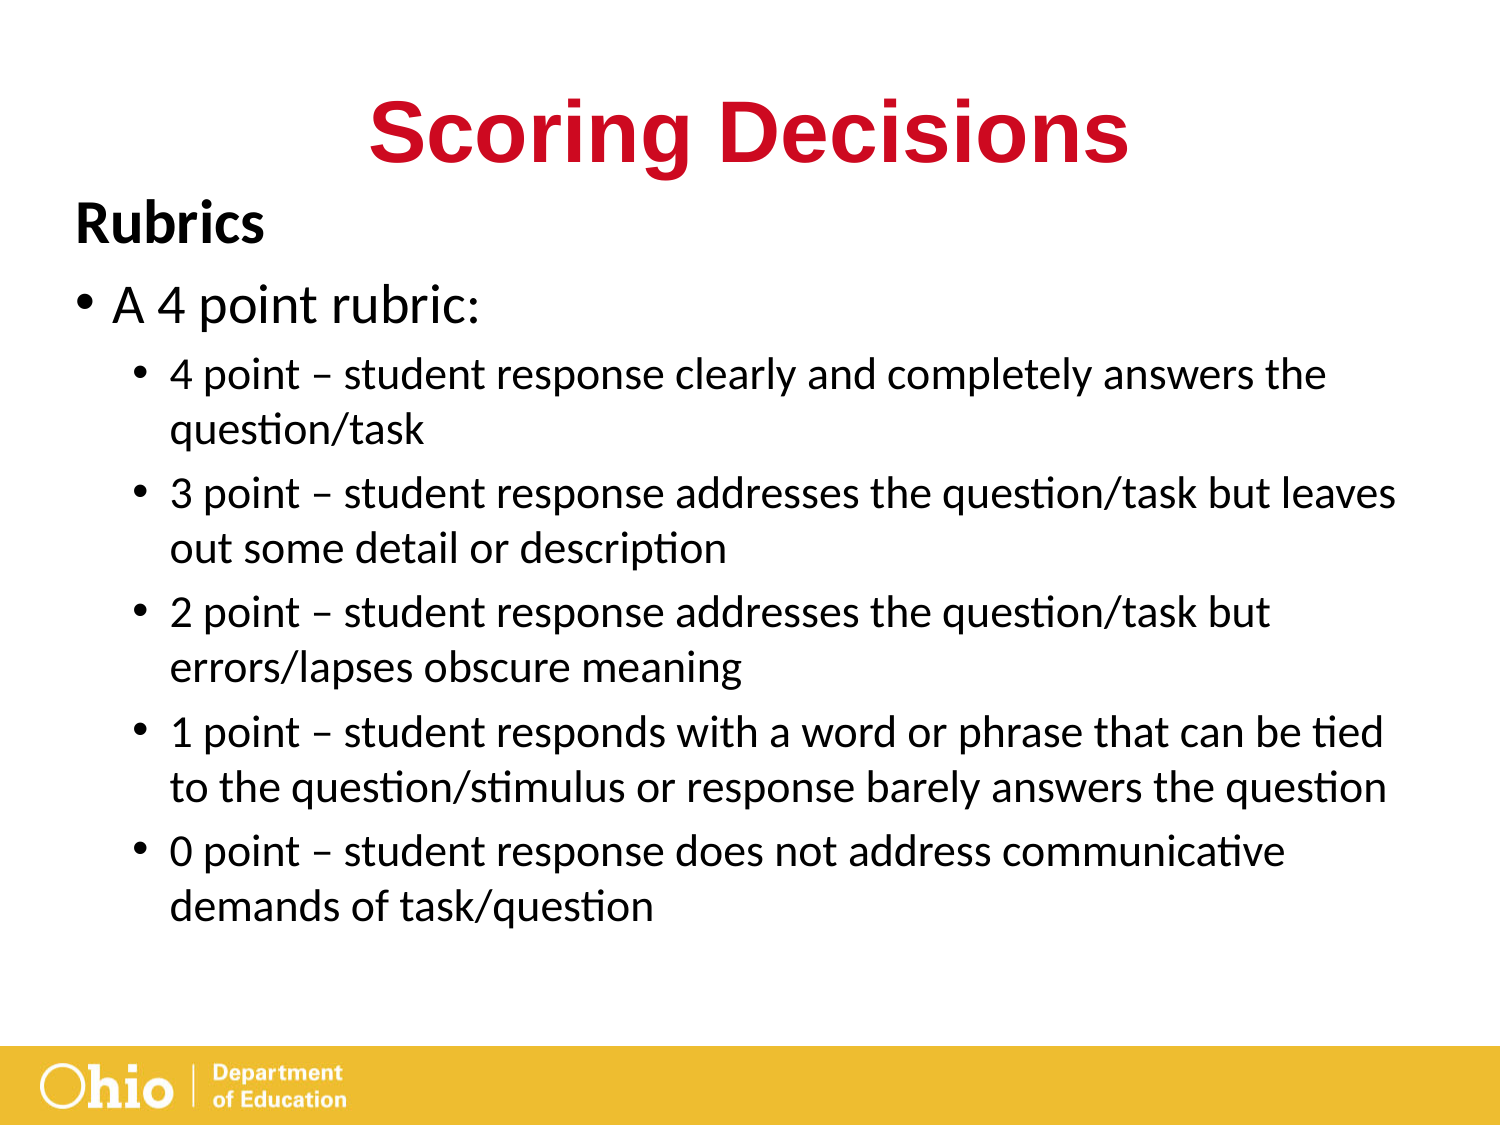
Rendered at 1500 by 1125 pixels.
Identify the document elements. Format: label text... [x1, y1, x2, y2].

list Rubrics A 4 point rubric: 4 point – student response clearly and completely answers the question/task 3 point – student response addresses the question/task but leaves out some detail or description 2 point – student response addresses the question/task but errors/lapses obscure meaning 1 point – student responds with a word or phrase that can be tied to the question/stimulus or response barely answers the question 0 point – student response does not address communicative demands of task/question [75, 181, 1425, 1036]
picture [0, 1046, 1500, 1125]
title Scoring Decisions [75, 75, 1425, 181]
